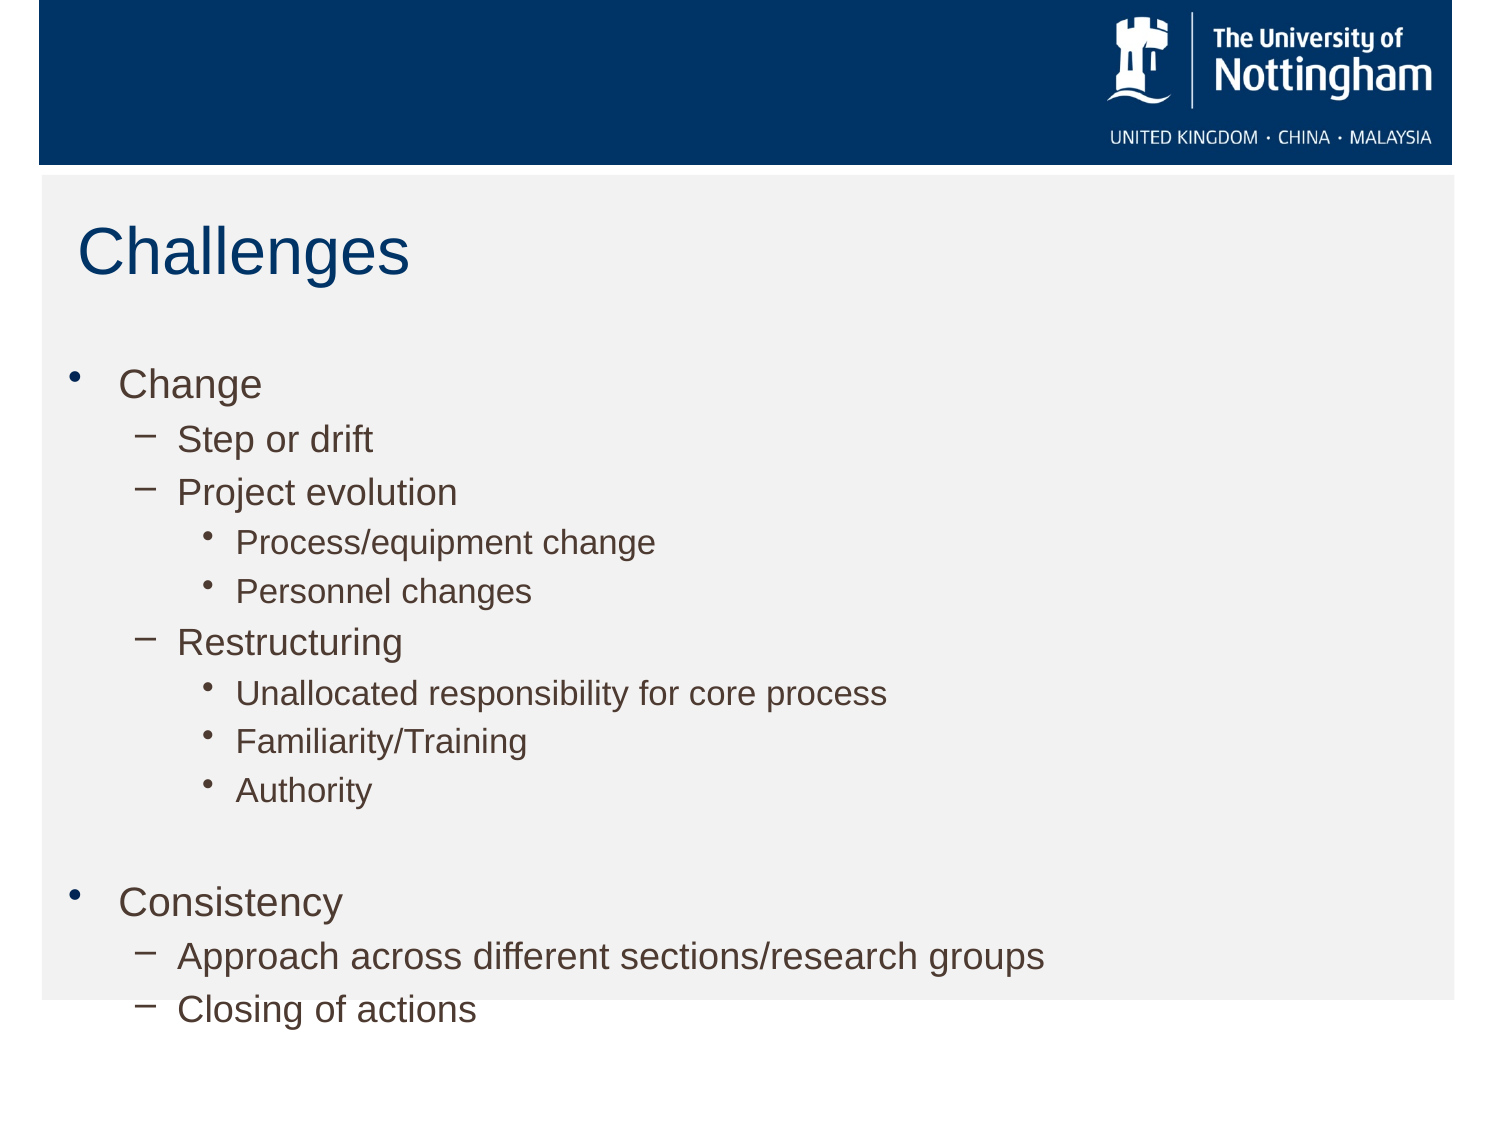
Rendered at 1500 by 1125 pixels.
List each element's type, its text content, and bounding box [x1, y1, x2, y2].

list Change Step or drift Project evolution Process/equipment change Personnel changes Restructuring Unallocated responsibility for core process Familiarity/Training Authority Consistency Approach across different sections/research groups Closing of actions [53, 349, 1329, 1047]
title Challenges [62, 200, 1338, 388]
picture [39, 0, 1452, 165]
